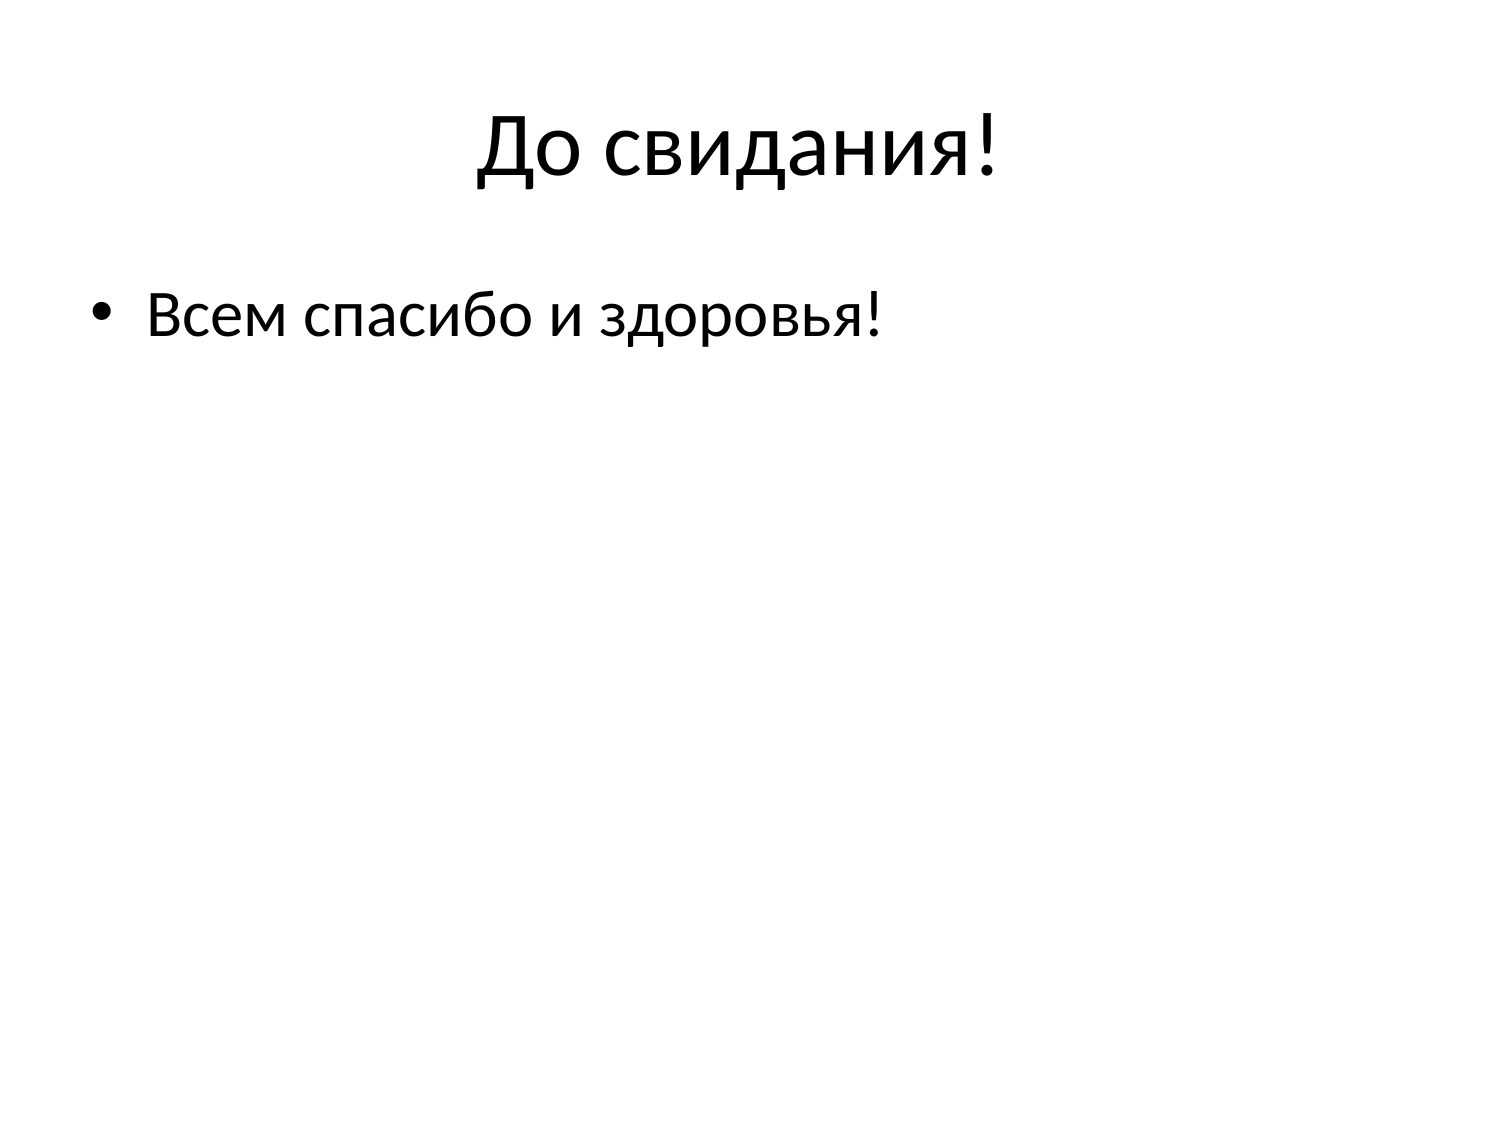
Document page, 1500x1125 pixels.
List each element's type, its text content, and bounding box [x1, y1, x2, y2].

list Всем спасибо и здоровья! [75, 262, 1425, 1005]
title До свидания! [75, 45, 1425, 233]
